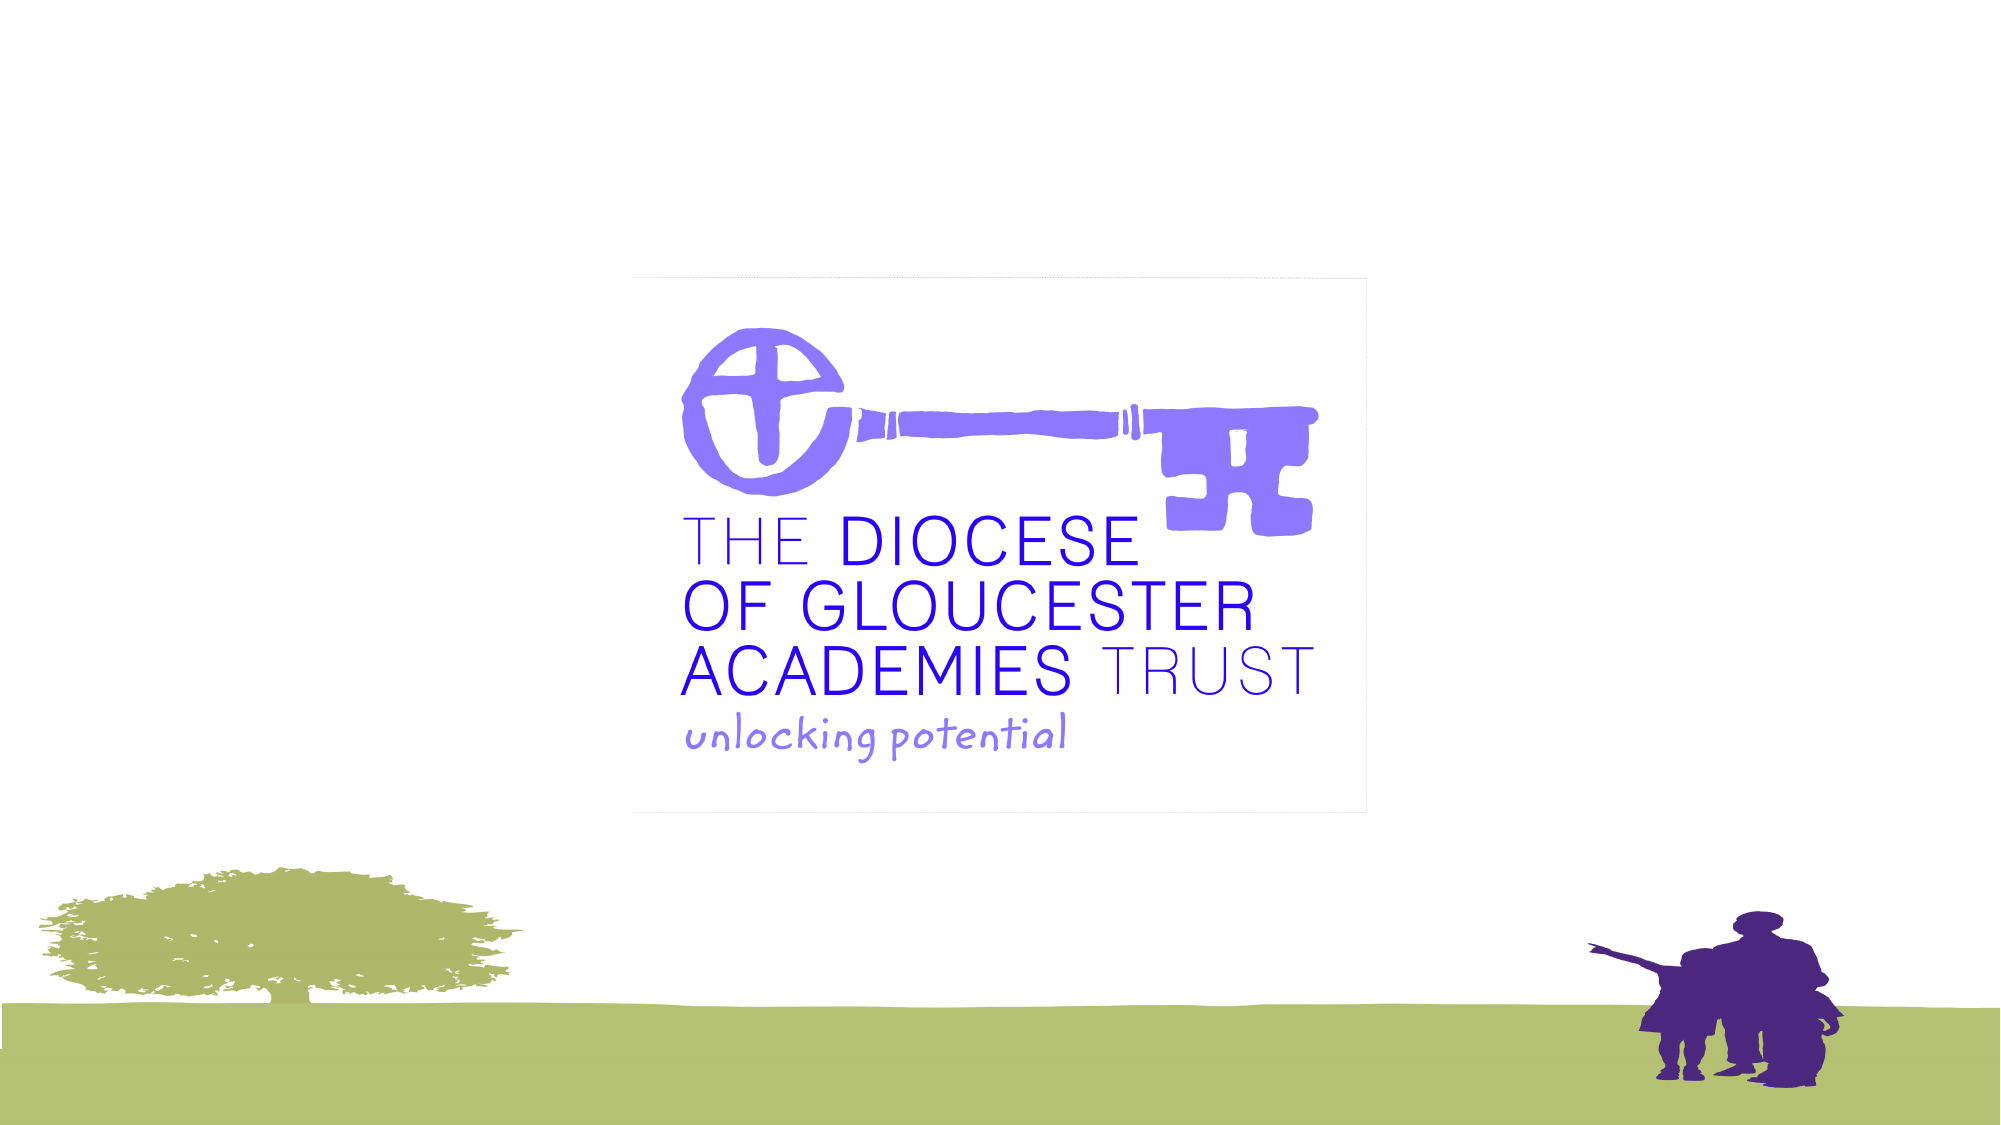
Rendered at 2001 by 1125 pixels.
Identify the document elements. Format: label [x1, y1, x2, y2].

list [633, 277, 1367, 813]
picture [0, 0, 2001, 1125]
